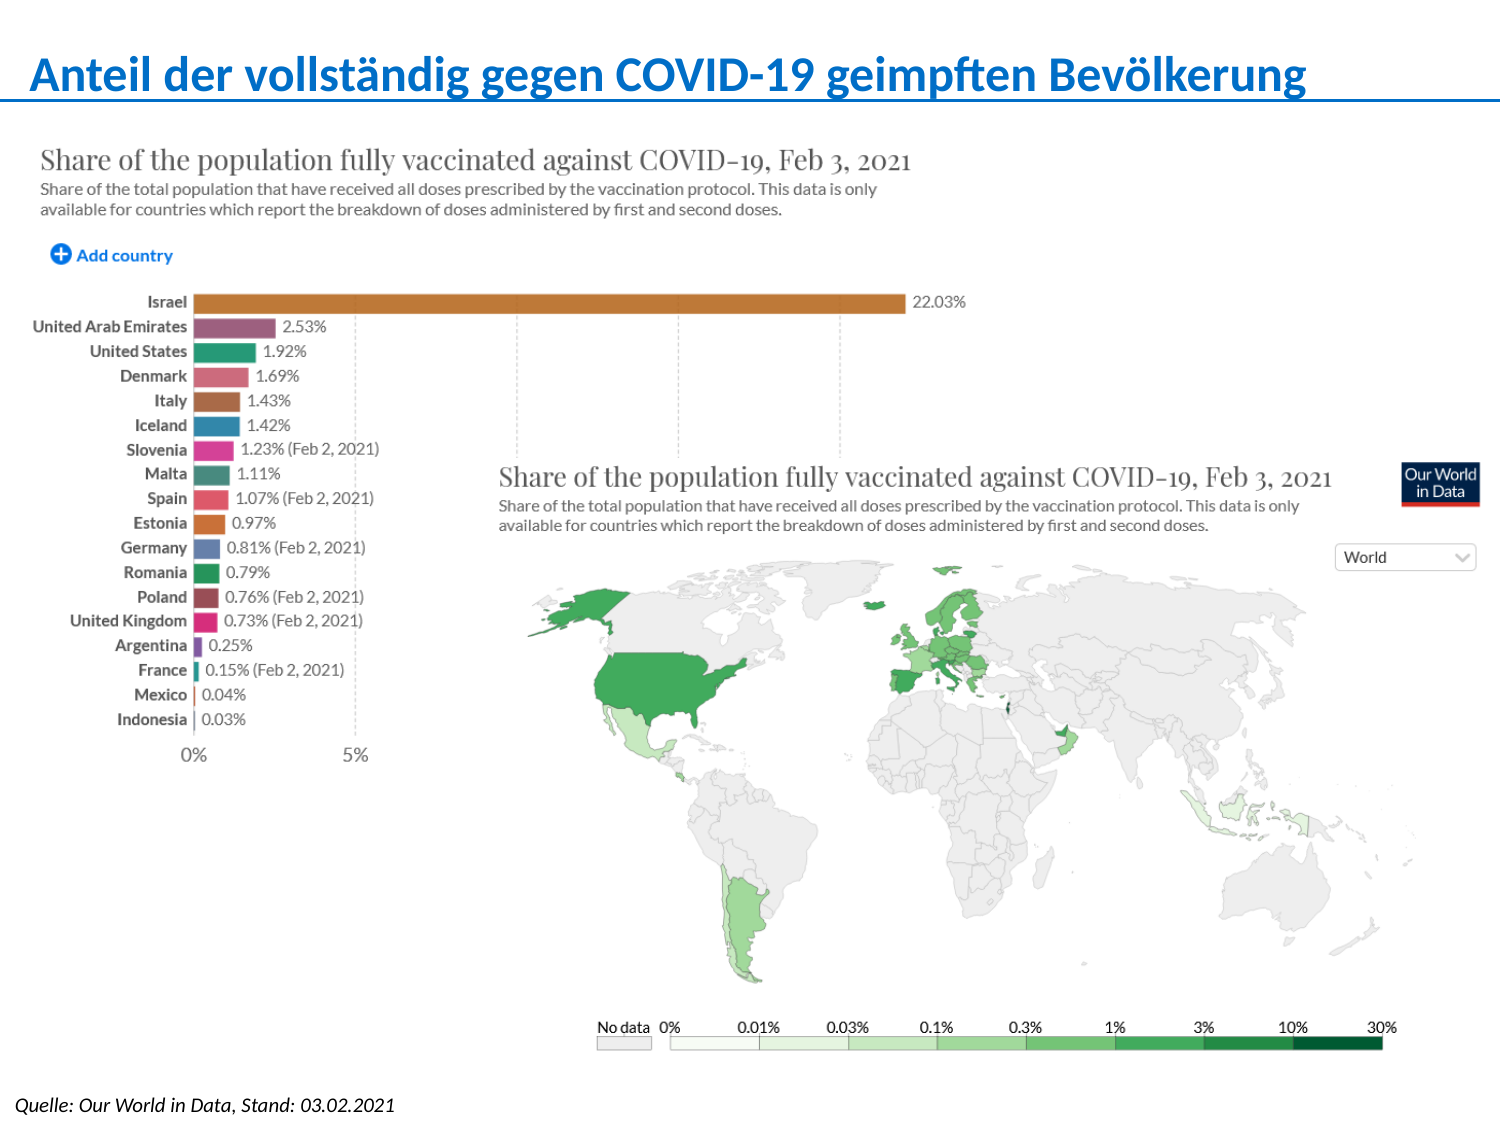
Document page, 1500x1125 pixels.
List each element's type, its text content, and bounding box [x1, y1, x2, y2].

text_box Quelle: Our World in Data, Stand: 03.02.2021 [0, 1084, 491, 1125]
text_box Anteil der vollständig gegen COVID-19 geimpften Bevölkerung [29, 41, 1474, 99]
picture [29, 136, 1494, 1069]
